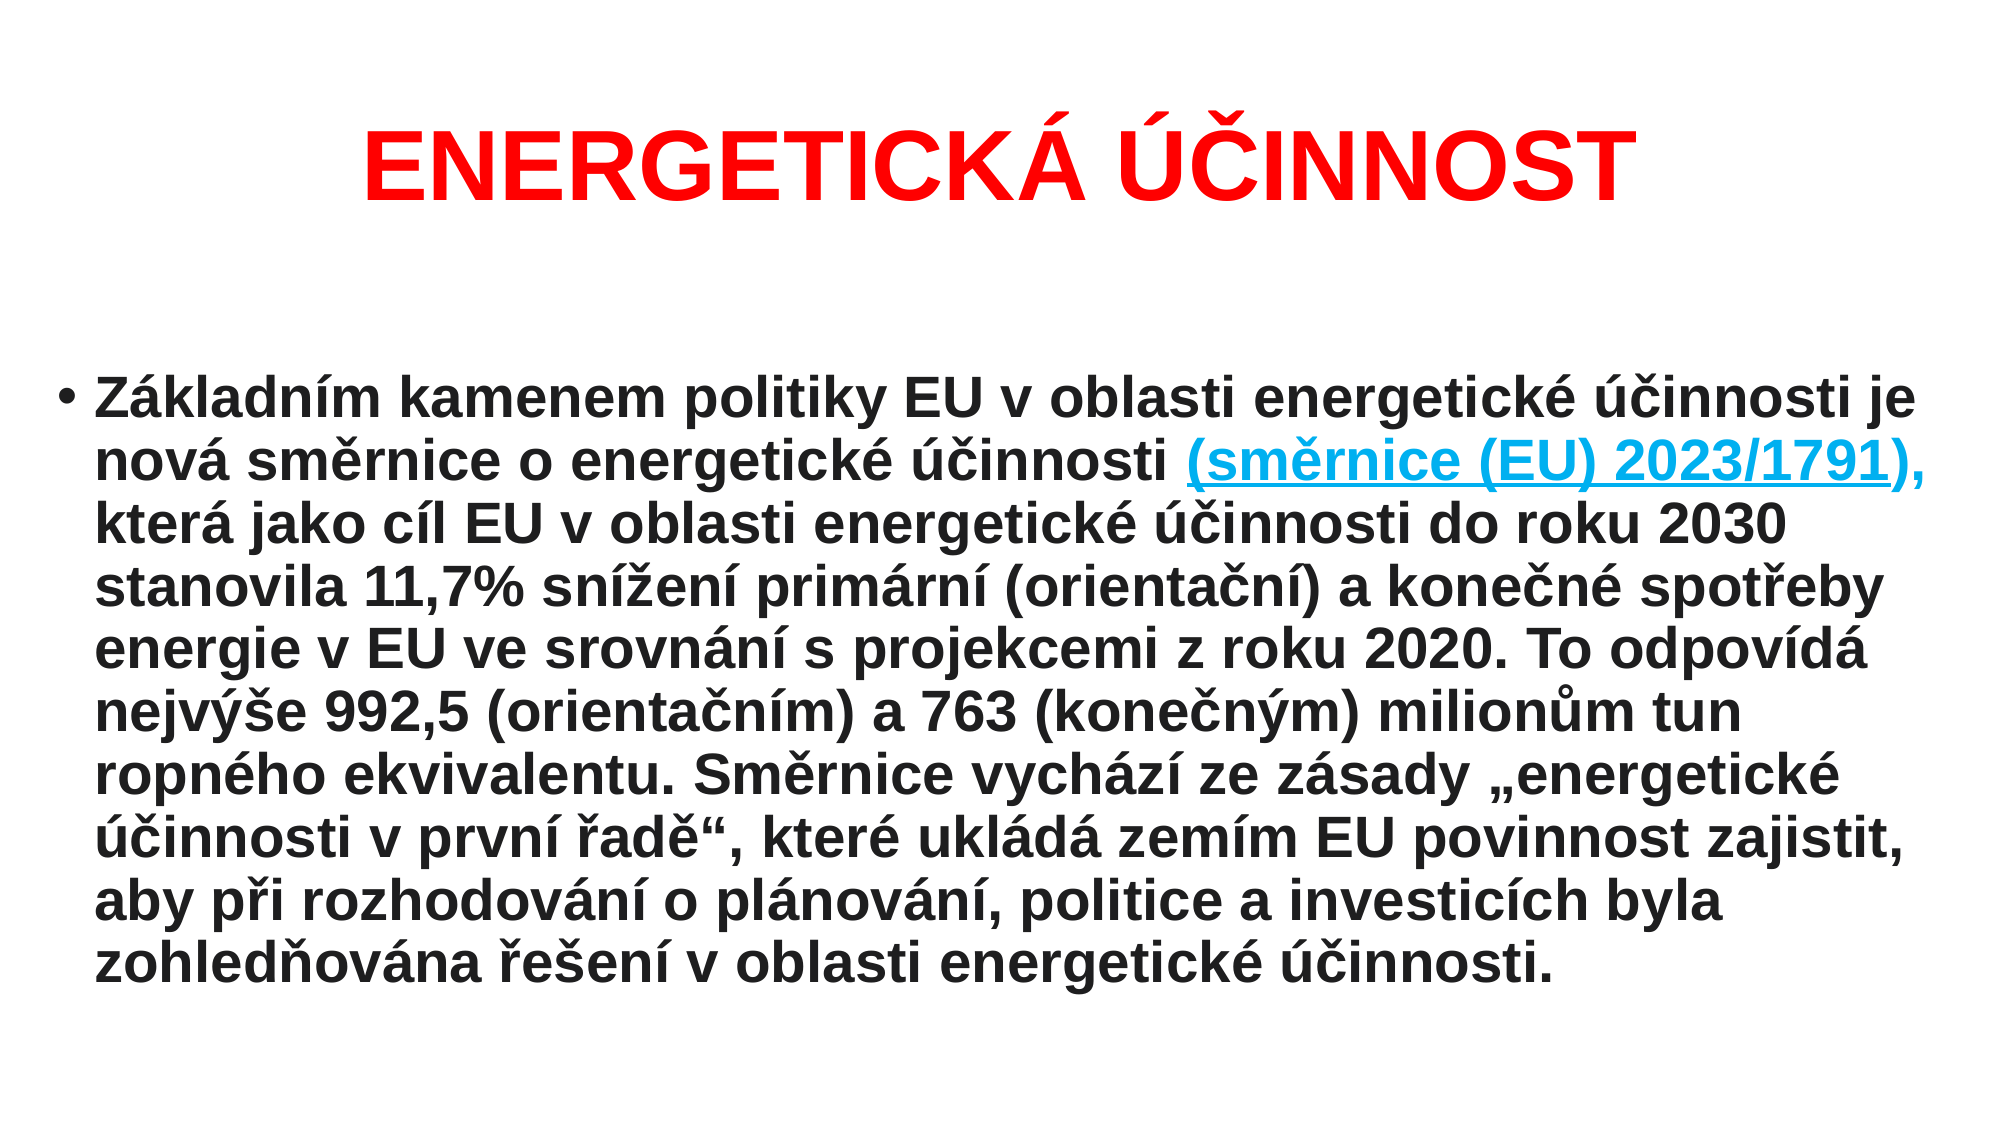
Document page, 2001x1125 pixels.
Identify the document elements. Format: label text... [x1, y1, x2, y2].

list Základním kamenem politiky EU v oblasti energetické účinnosti je nová směrnice o energetické účinnosti (směrnice (EU) 2023/1791), která jako cíl EU v oblasti energetické účinnosti do roku 2030 stanovila 11,7% snížení primární (orientační) a konečné spotřeby energie v EU ve srovnání s projekcemi z roku 2020. To odpovídá nejvýše 992,5 (orientačním) a 763 (konečným) milionům tun ropného ekvivalentu. Směrnice vychází ze zásady „energetické účinnosti v první řadě“, které ukládá zemím EU povinnost zajistit, aby při rozhodování o plánování, politice a investicích byla zohledňována řešení v oblasti energetické účinnosti. [41, 359, 1957, 1066]
title ENERGETICKÁ ÚČINNOST [137, 59, 1863, 278]
